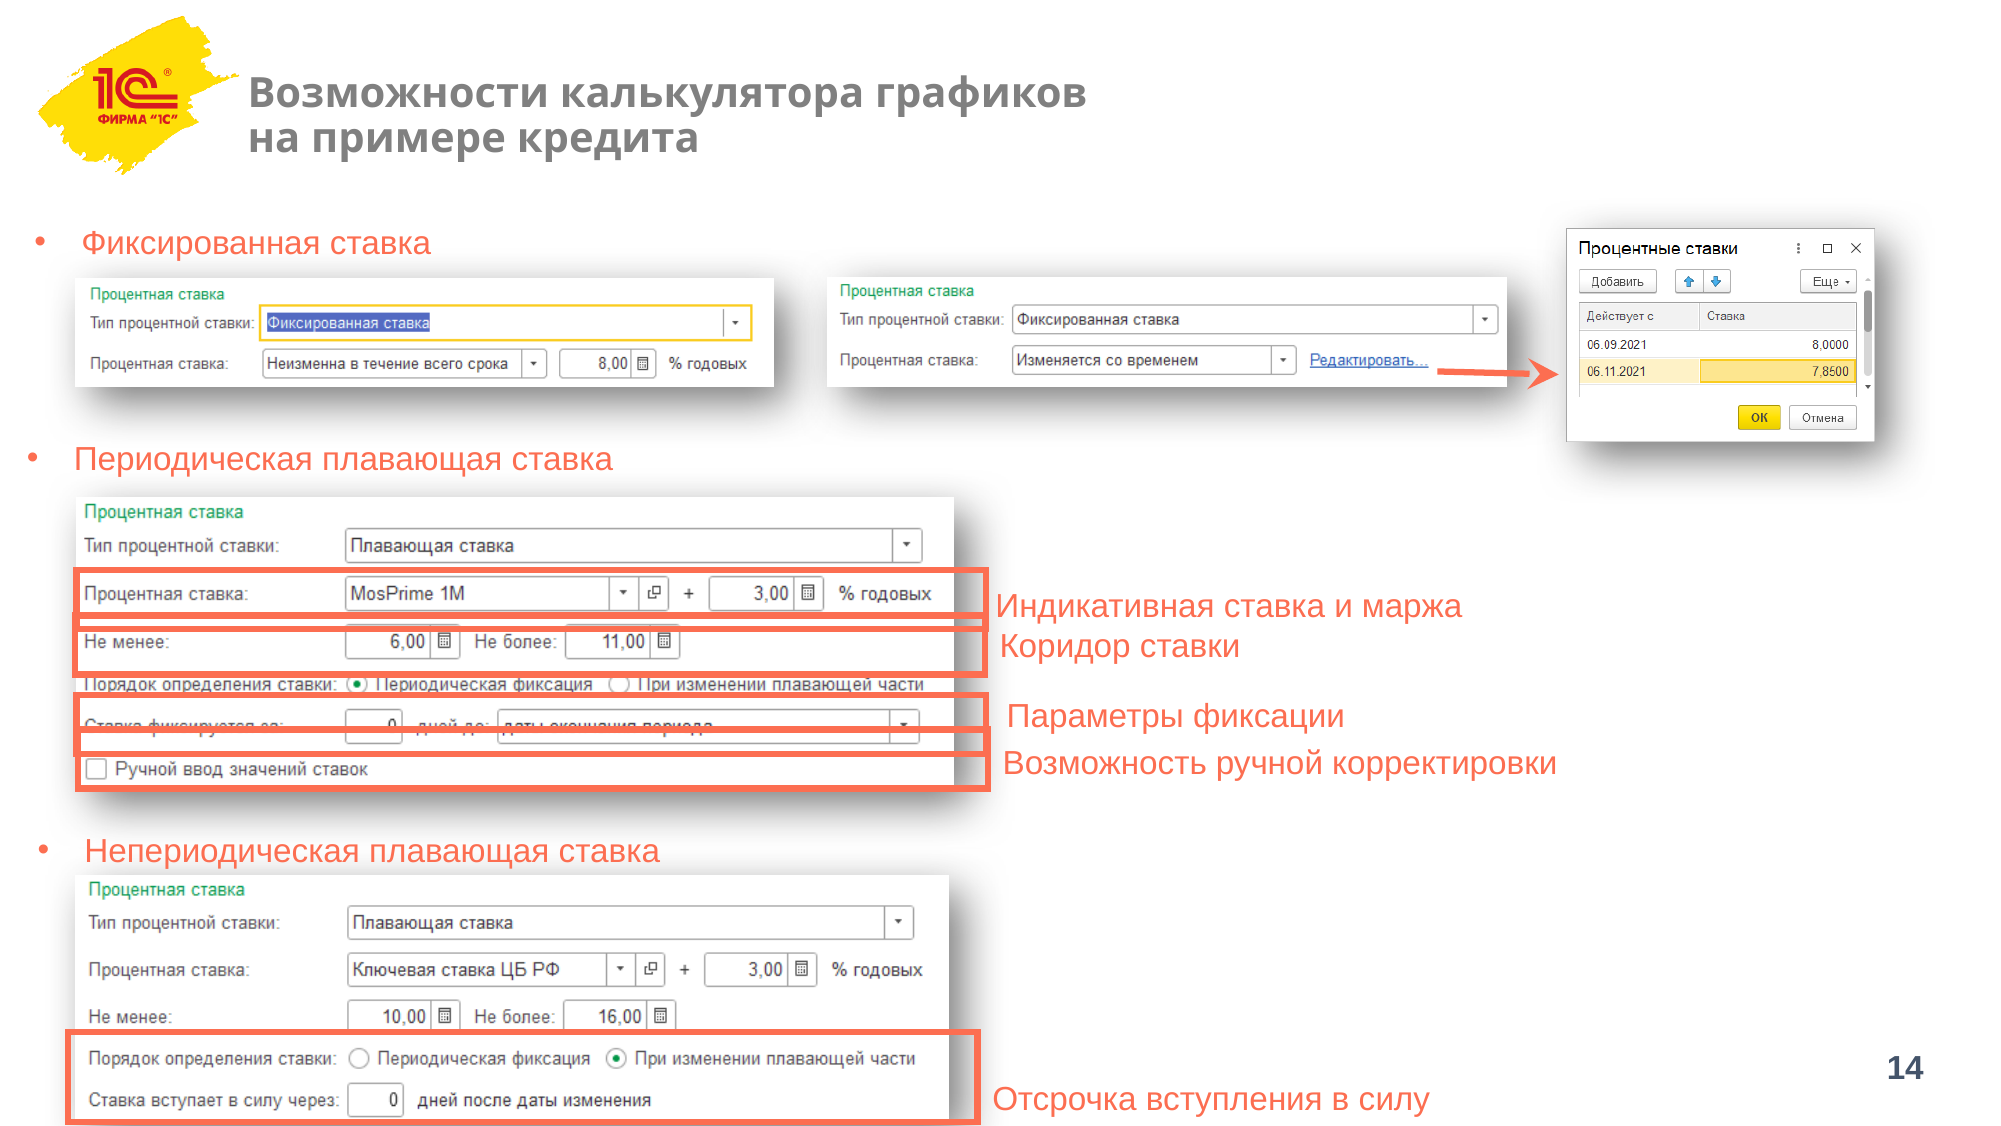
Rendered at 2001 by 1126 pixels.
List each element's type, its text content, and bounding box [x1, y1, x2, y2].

picture [827, 277, 1507, 387]
title Возможности калькулятора графиков на примере кредита [232, 7, 1863, 225]
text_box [1437, 371, 1559, 375]
text_box Параметры фиксации [991, 687, 1563, 733]
text_box [954, 728, 989, 790]
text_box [1592, 219, 1863, 225]
text_box Непериодическая плавающая ставка [22, 821, 886, 877]
picture [75, 875, 949, 1123]
text_box [949, 1031, 979, 1123]
picture [31, 11, 232, 178]
text_box Фиксированная ставка [19, 214, 883, 269]
text_box Коридор ставки [984, 617, 1556, 672]
picture [75, 278, 774, 387]
text_box [67, 1031, 75, 1123]
text_box [954, 614, 986, 675]
picture [1566, 228, 1875, 442]
text_box Индикативная ставка и маржа [980, 577, 1552, 632]
text_box [954, 694, 987, 728]
text_box Возможность ручной корректировки [987, 733, 1623, 789]
text_box [954, 569, 987, 614]
picture [76, 497, 954, 791]
text_box Периодическая плавающая ставка [12, 429, 875, 485]
text_box Отсрочка вступления в силу [977, 1069, 1612, 1125]
